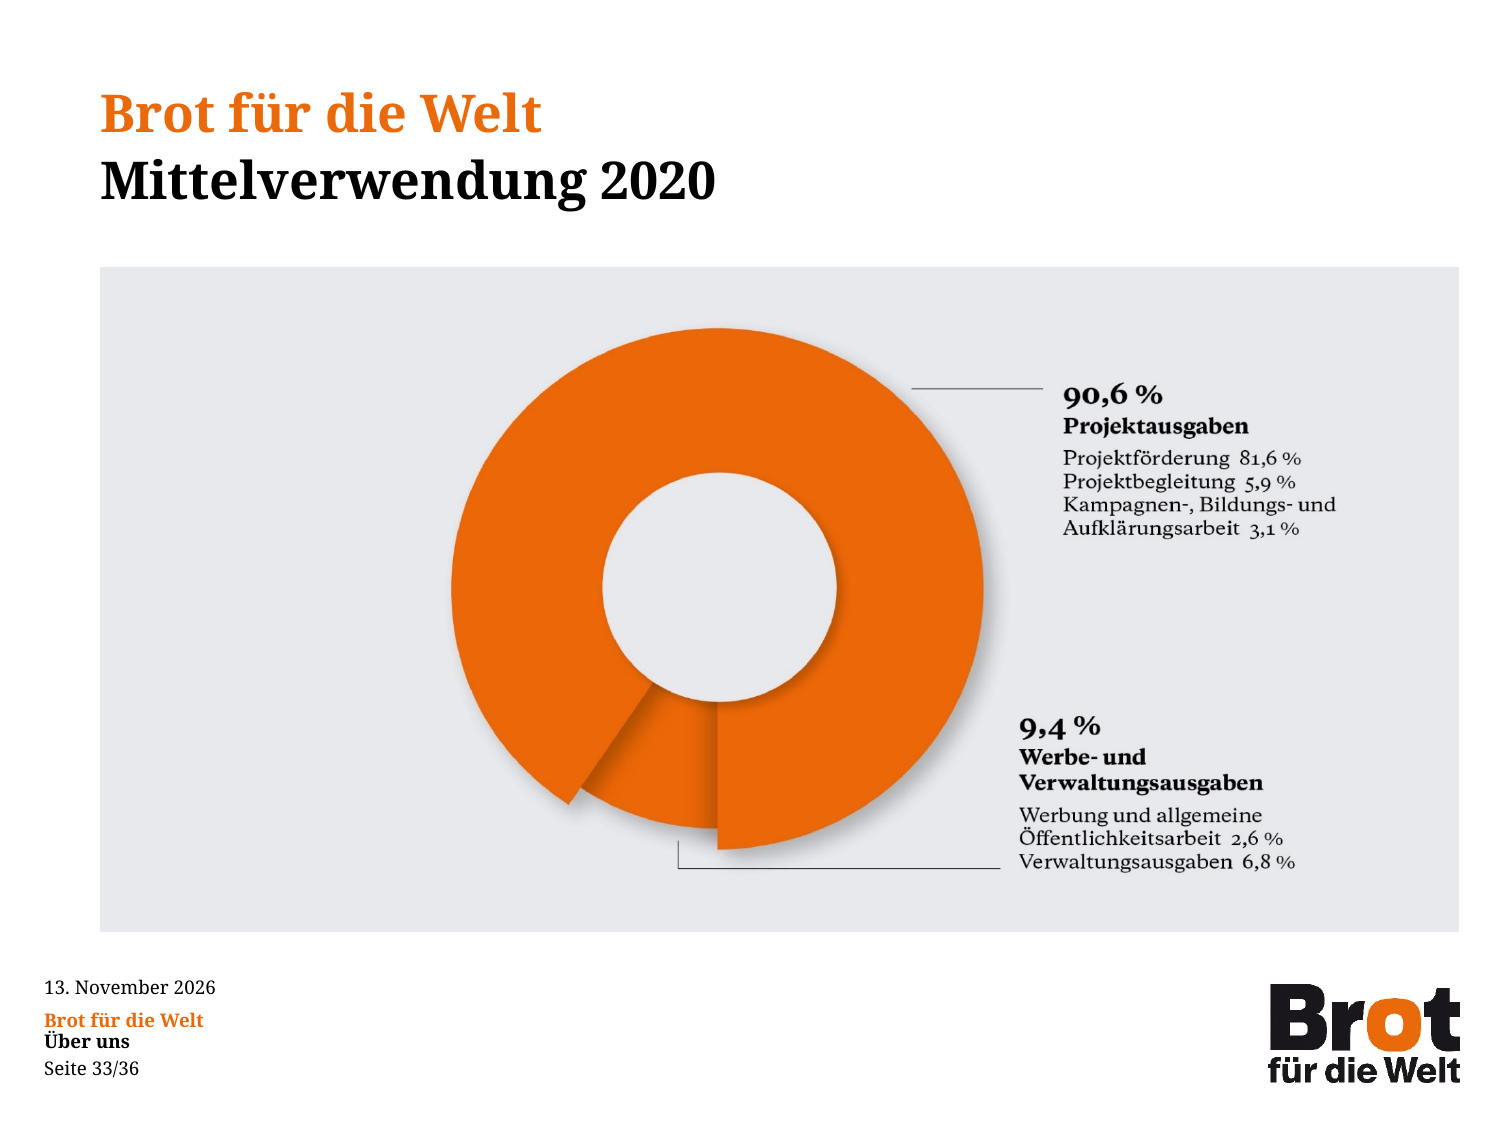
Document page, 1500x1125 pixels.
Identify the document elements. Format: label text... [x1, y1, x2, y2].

picture [100, 267, 1459, 932]
text_box Brot für die Welt Mittelverwendung 2020 [100, 76, 1344, 210]
picture [1268, 984, 1460, 1083]
